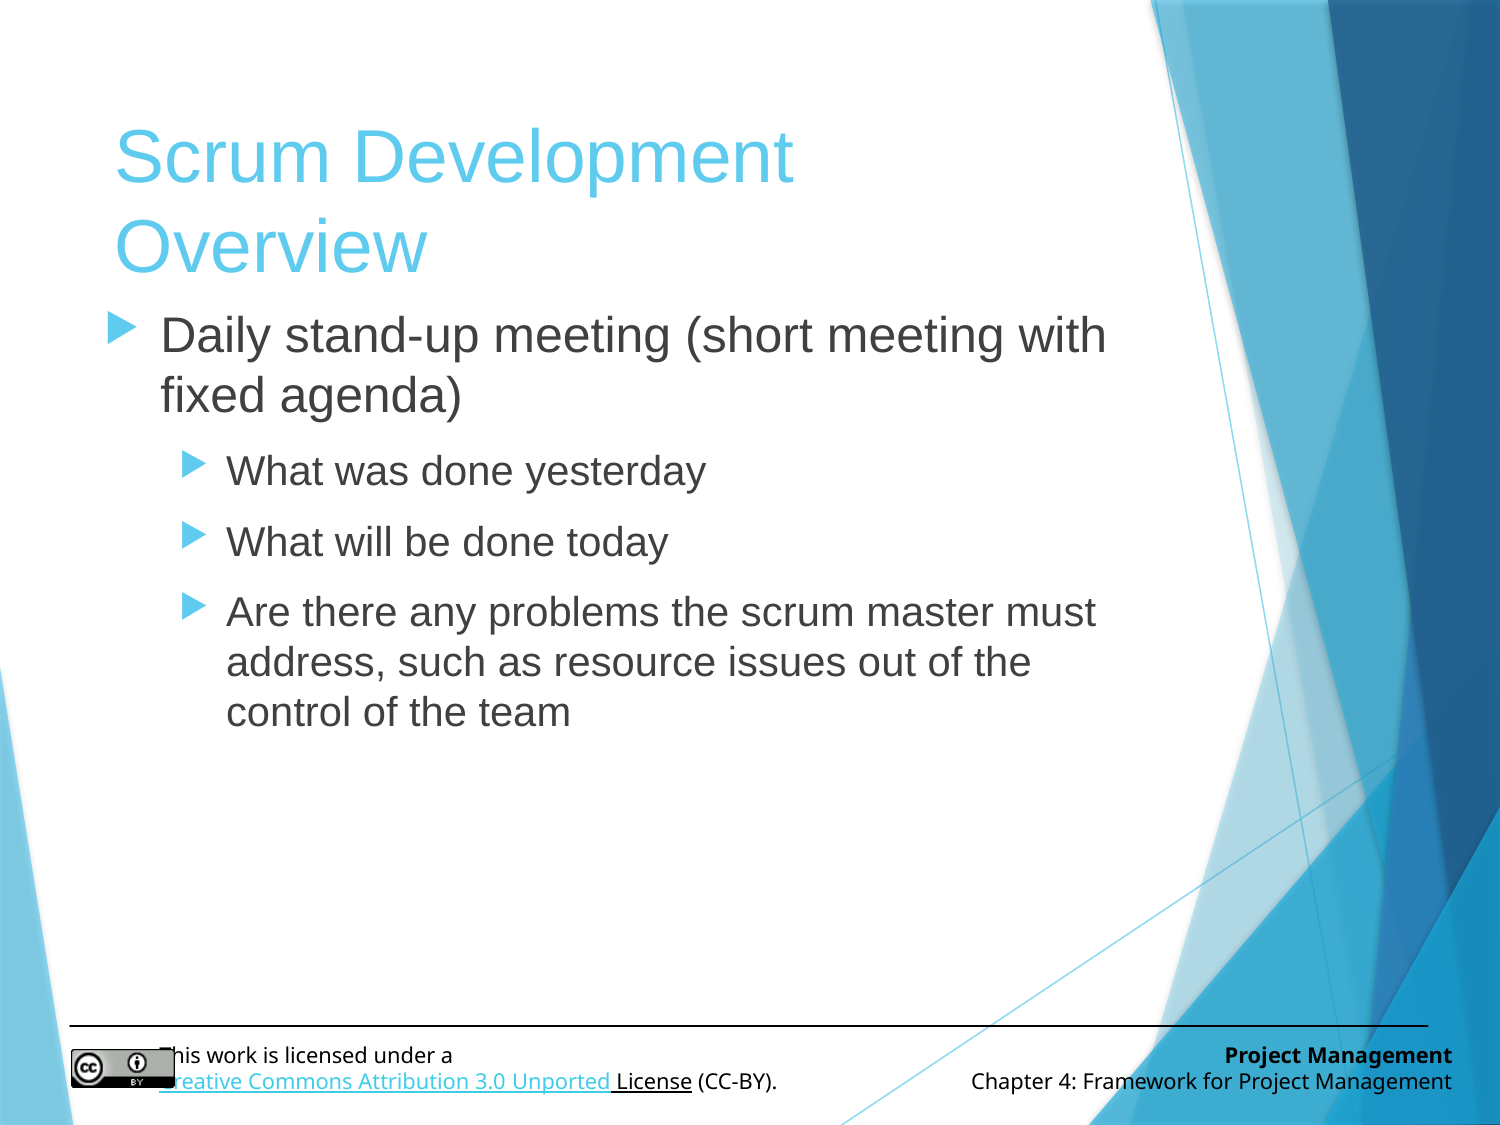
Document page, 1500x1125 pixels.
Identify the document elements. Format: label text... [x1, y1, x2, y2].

picture [71, 1049, 175, 1088]
list Daily stand-up meeting (short meeting with fixed agenda) What was done yesterday What will be done today Are there any problems the scrum master must address, such as resource issues out of the control of the team [89, 295, 1131, 932]
title Scrum Development Overview [99, 99, 1142, 317]
